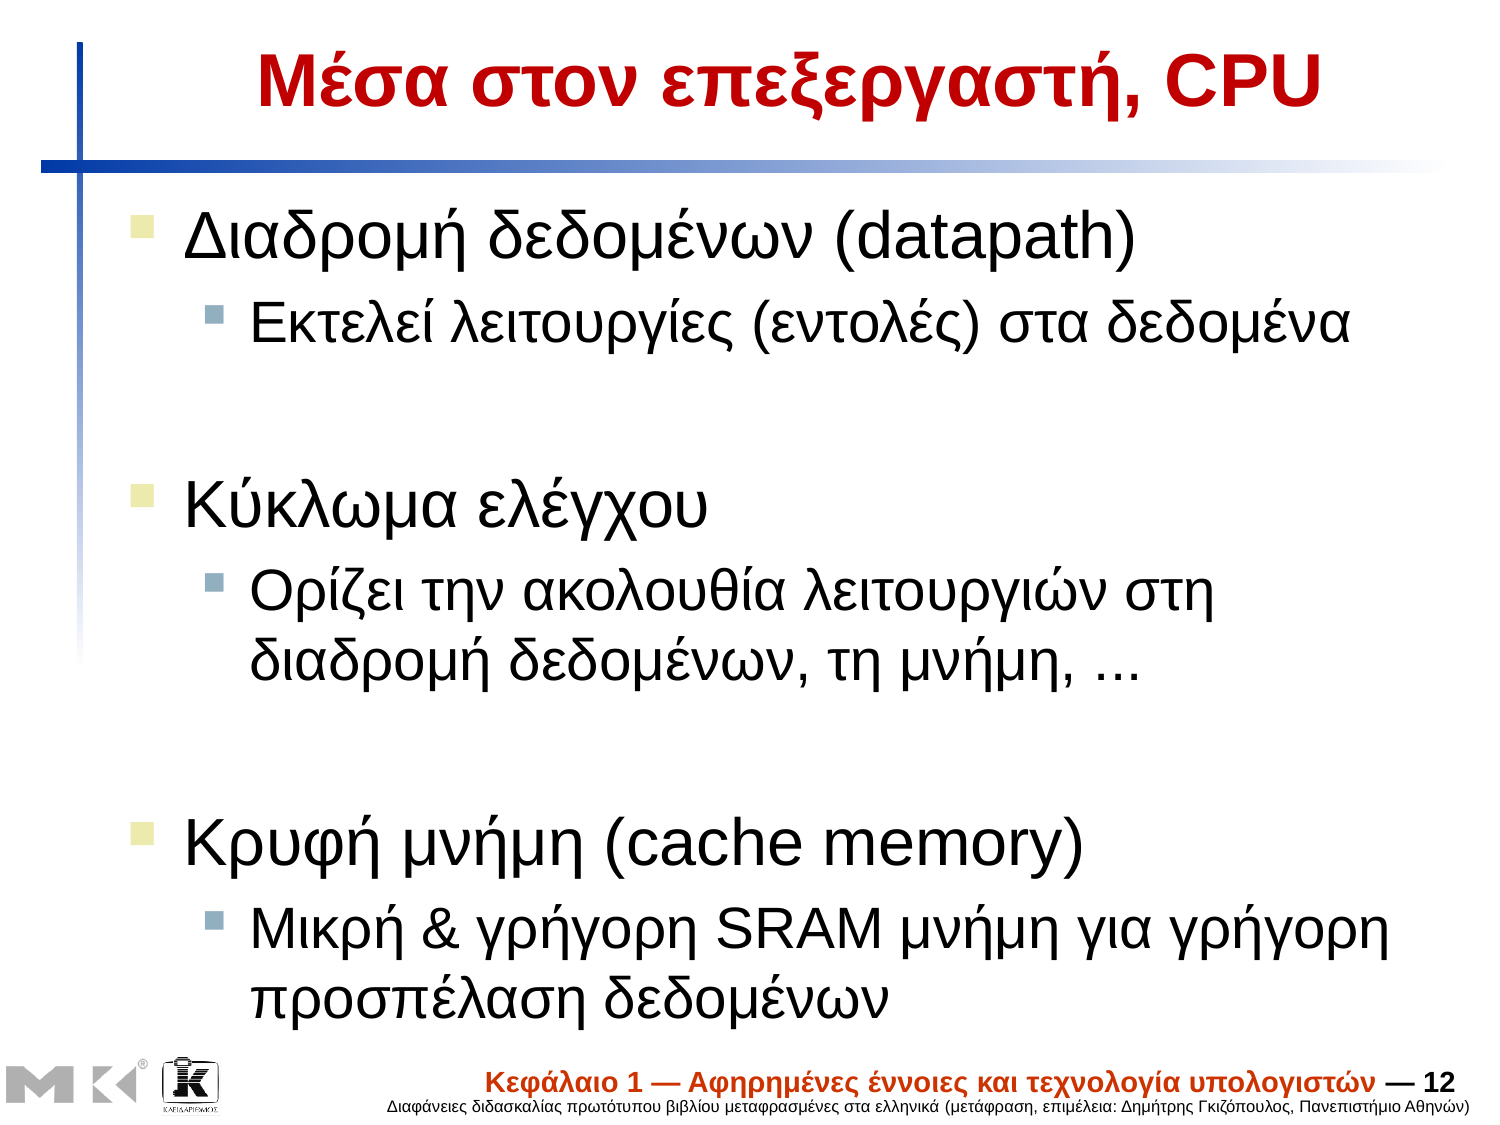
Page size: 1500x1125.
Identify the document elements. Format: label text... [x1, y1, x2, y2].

footer Κεφάλαιο 1 — Αφηρημένες έννοιες και τεχνολογία υπολογιστών — 12 [277, 1046, 1471, 1106]
title Μέσα στον επεξεργαστή, CPU [111, 23, 1468, 150]
list Διαδρομή δεδομένων (datapath) Εκτελεί λειτουργίες (εντολές) στα δεδομένα Κύκλωμα ελέγχου Ορίζει την ακολουθία λειτουργιών στη διαδρομή δεδομένων, τη μνήμη, ... Κρυφή μνήμη (cache memory) Μικρή & γρήγορη SRAM μνήμη για γρήγορη προσπέλαση δεδομένων [111, 184, 1470, 1024]
picture [5, 1058, 148, 1103]
